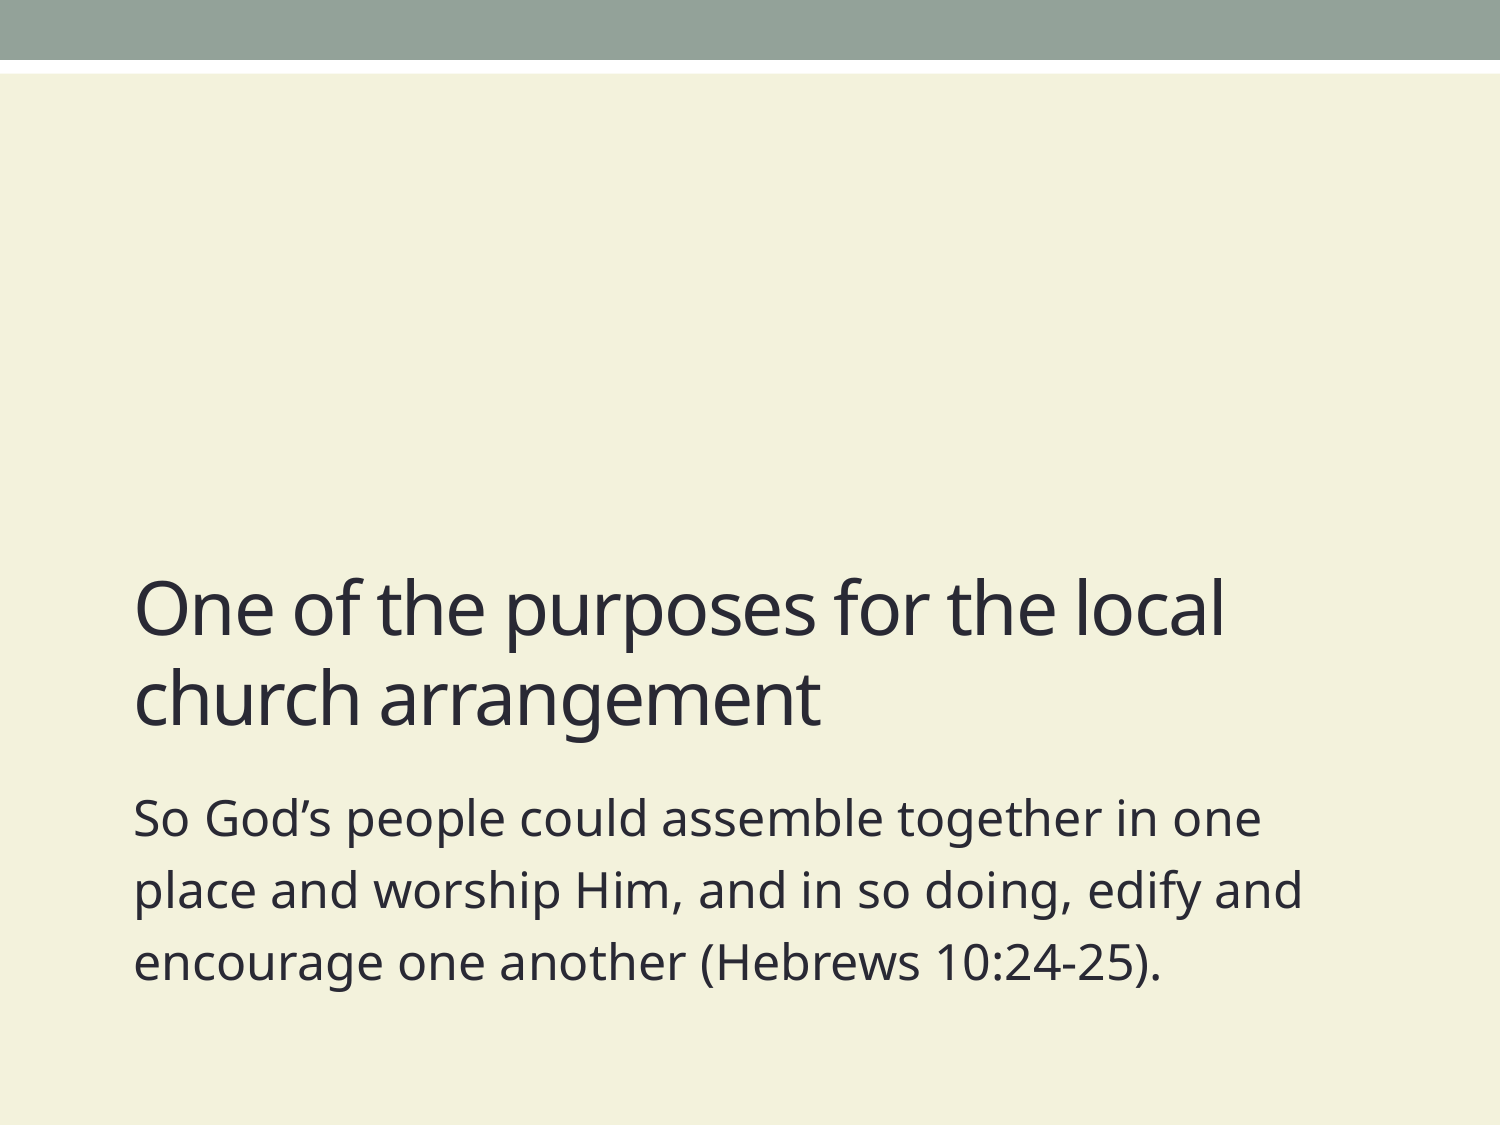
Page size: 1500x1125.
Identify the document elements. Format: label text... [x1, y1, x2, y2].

list So God’s people could assemble together in one place and worship Him, and in so doing, edify and encourage one another (Hebrews 10:24-25). [118, 758, 1394, 1006]
title One of the purposes for the local church arrangement [118, 387, 1394, 749]
